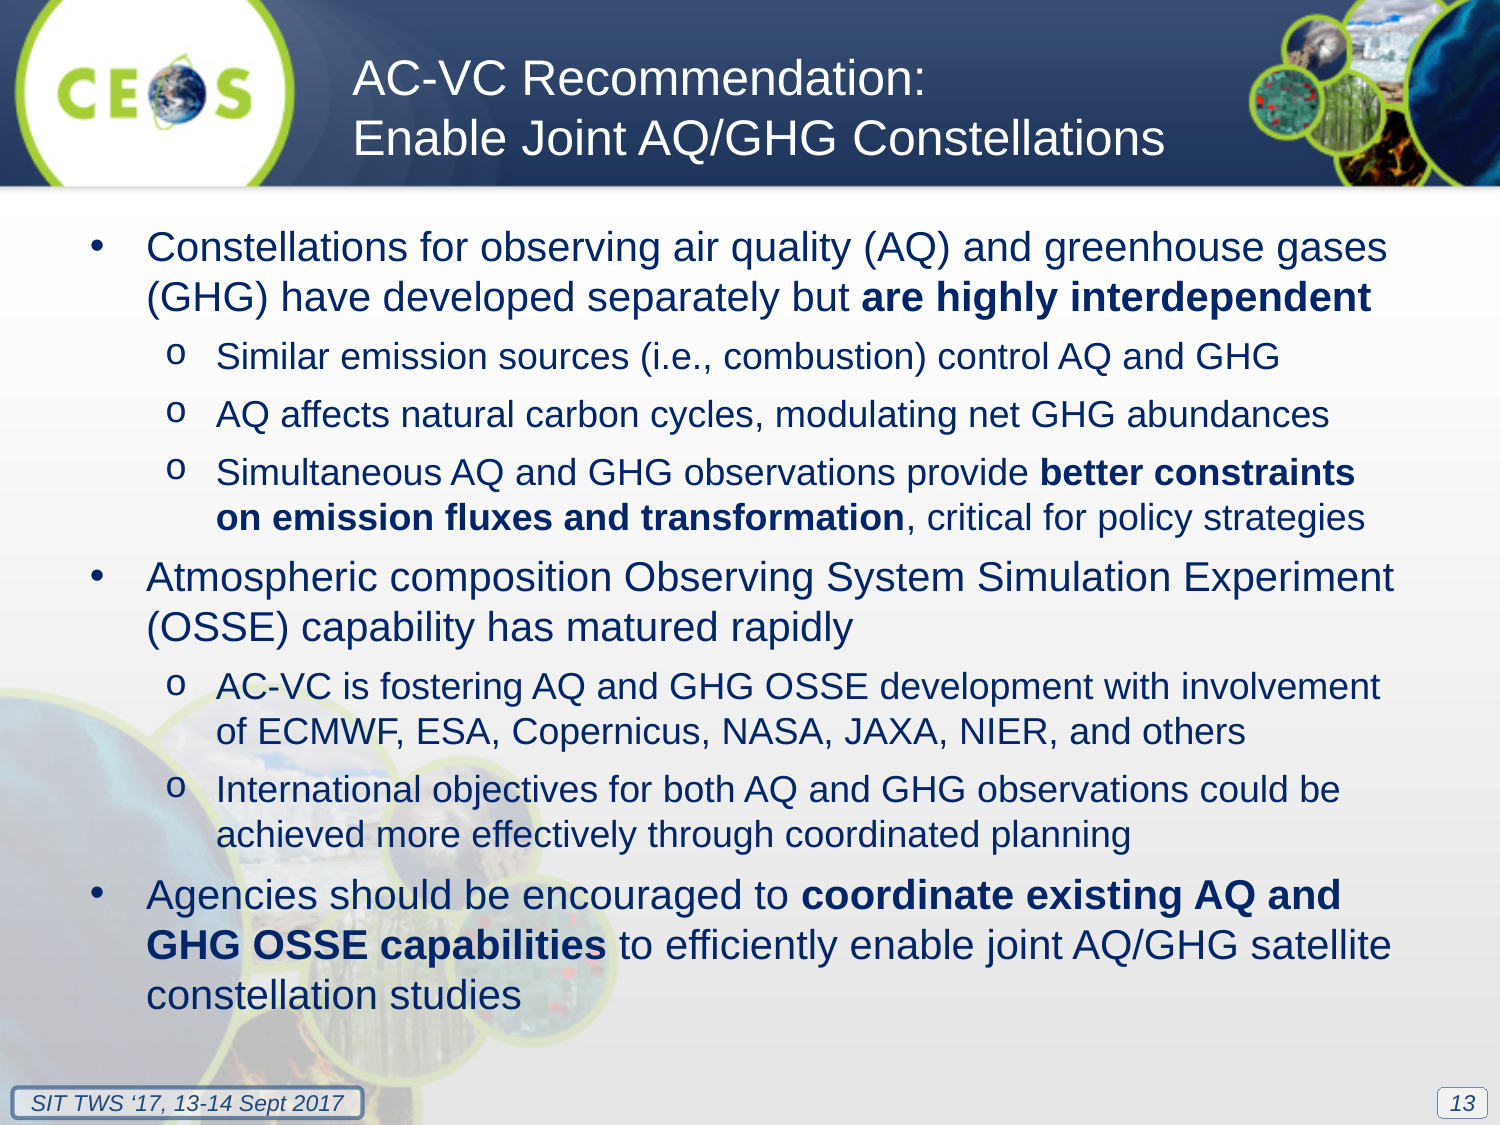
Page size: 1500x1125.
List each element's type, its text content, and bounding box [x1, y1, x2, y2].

list AC-VC Recommendation: Enable Joint AQ/GHG Constellations [337, 37, 1225, 125]
slide_number 13 [1437, 1087, 1488, 1119]
list Constellations for observing air quality (AQ) and greenhouse gases (GHG) have developed separately but are highly interdependent Similar emission sources (i.e., combustion) control AQ and GHG AQ affects natural carbon cycles, modulating net GHG abundances Simultaneous AQ and GHG observations provide better constraints on emission fluxes and transformation, critical for policy strategies Atmospheric composition Observing System Simulation Experiment (OSSE) capability has matured rapidly AC-VC is fostering AQ and GHG OSSE development with involvement of ECMWF, ESA, Copernicus, NASA, JAXA, NIER, and others International objectives for both AQ and GHG observations could be achieved more effectively through coordinated planning Agencies should be encouraged to coordinate existing AQ and GHG OSSE capabilities to efficiently enable joint AQ/GHG satellite constellation studies [75, 212, 1413, 988]
picture [0, 0, 1500, 1125]
